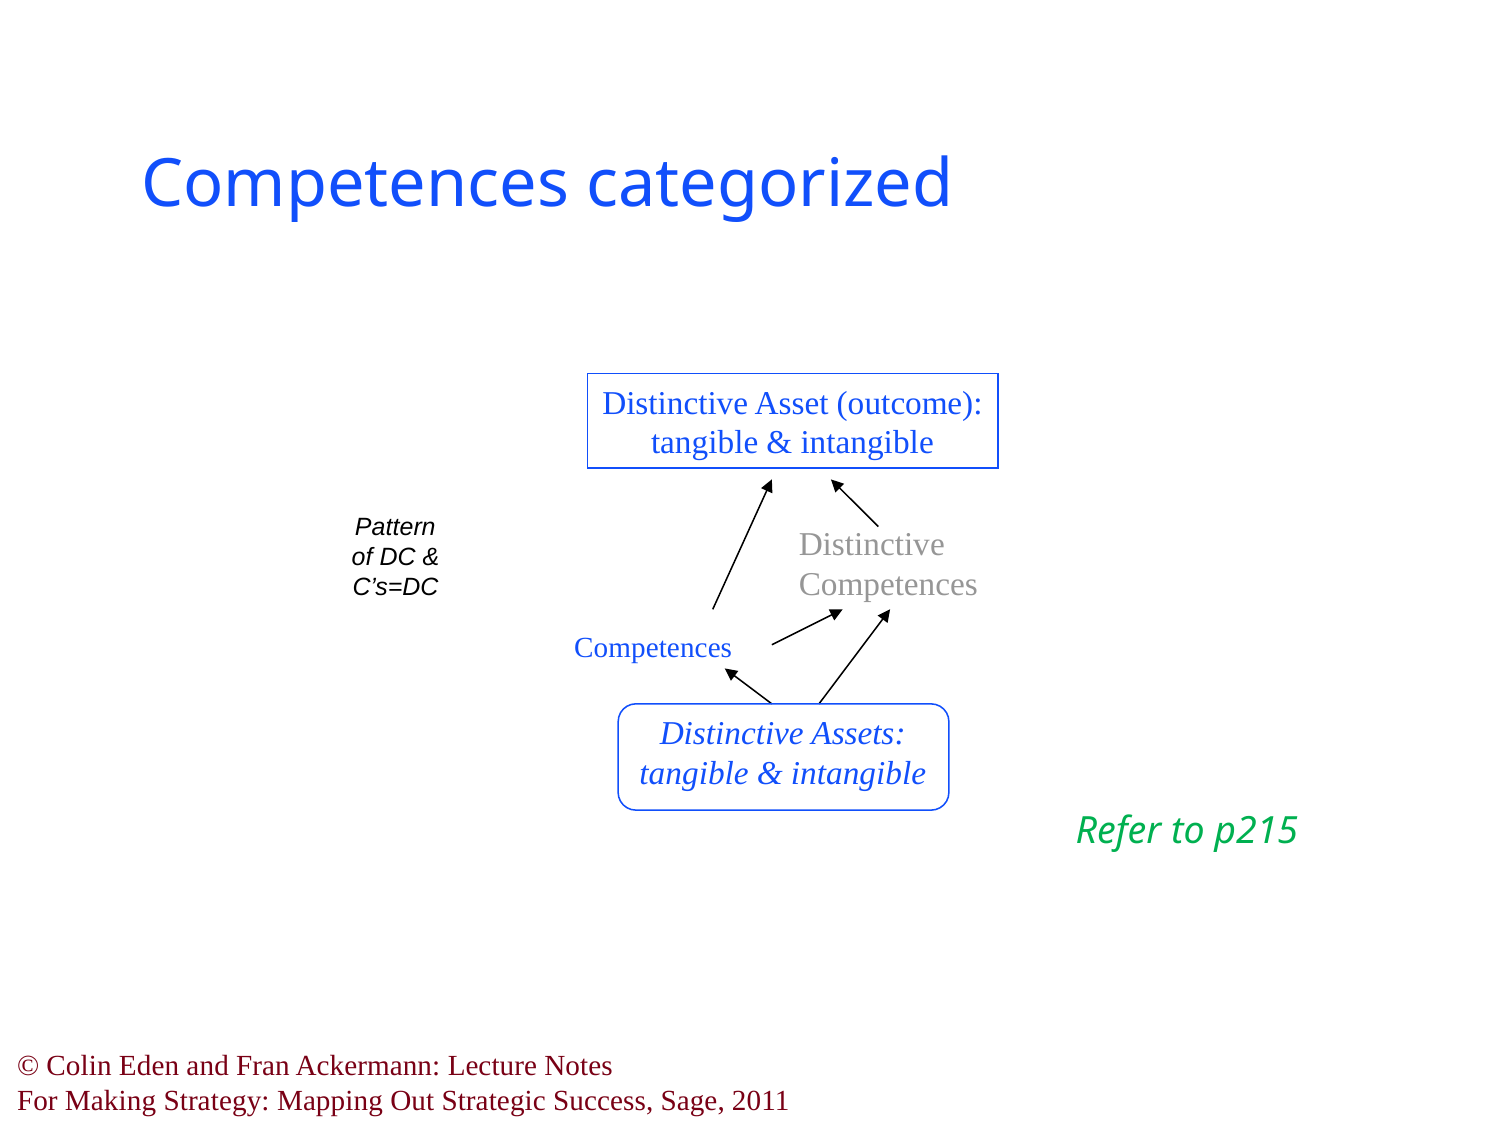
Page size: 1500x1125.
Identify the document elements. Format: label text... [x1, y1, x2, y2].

text_box Pattern of DC & C’s=DC [336, 503, 455, 608]
text_box Refer to p215 [1060, 798, 1314, 859]
text_box Distinctive Competences [783, 515, 994, 610]
text_box [819, 609, 891, 703]
text_box Competences [559, 621, 748, 671]
text_box [830, 479, 879, 527]
text_box Distinctive Asset (outcome): tangible & intangible [587, 373, 999, 468]
text_box [618, 703, 949, 811]
text_box [712, 479, 773, 610]
title Competences categorized [125, 38, 1400, 228]
text_box [771, 609, 843, 645]
text_box [724, 668, 771, 703]
